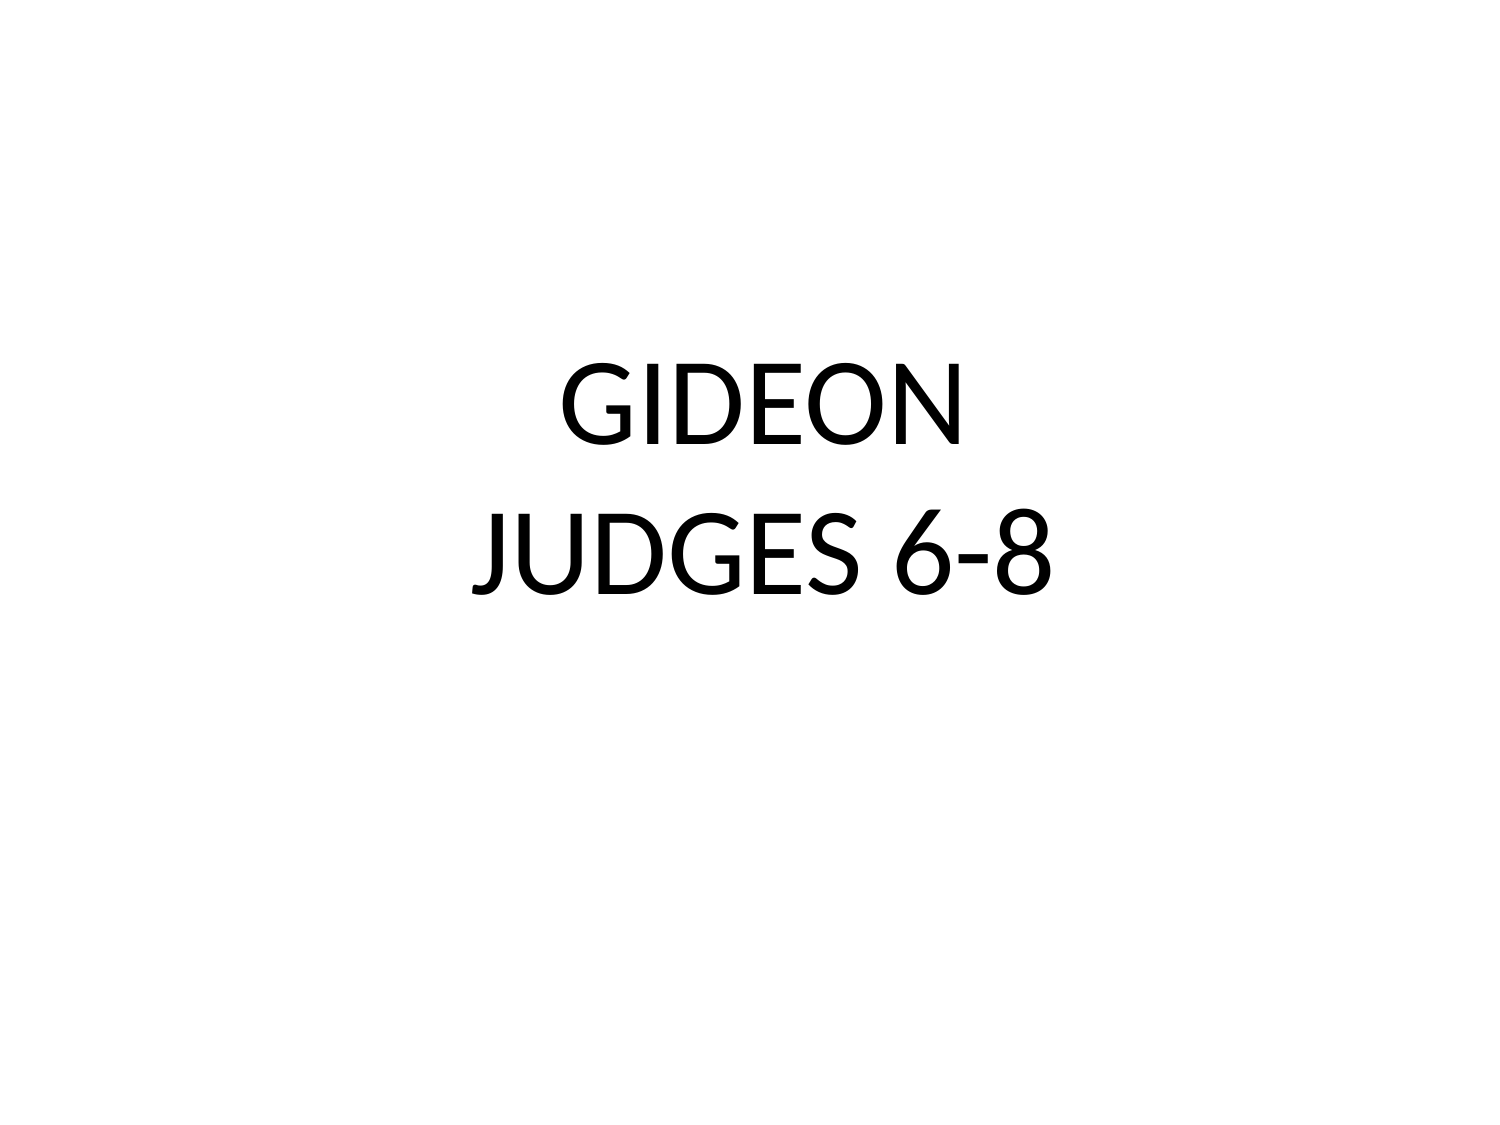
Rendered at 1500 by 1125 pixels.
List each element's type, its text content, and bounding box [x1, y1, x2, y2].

text_box GIDEON JUDGES 6-8 [455, 312, 1072, 628]
